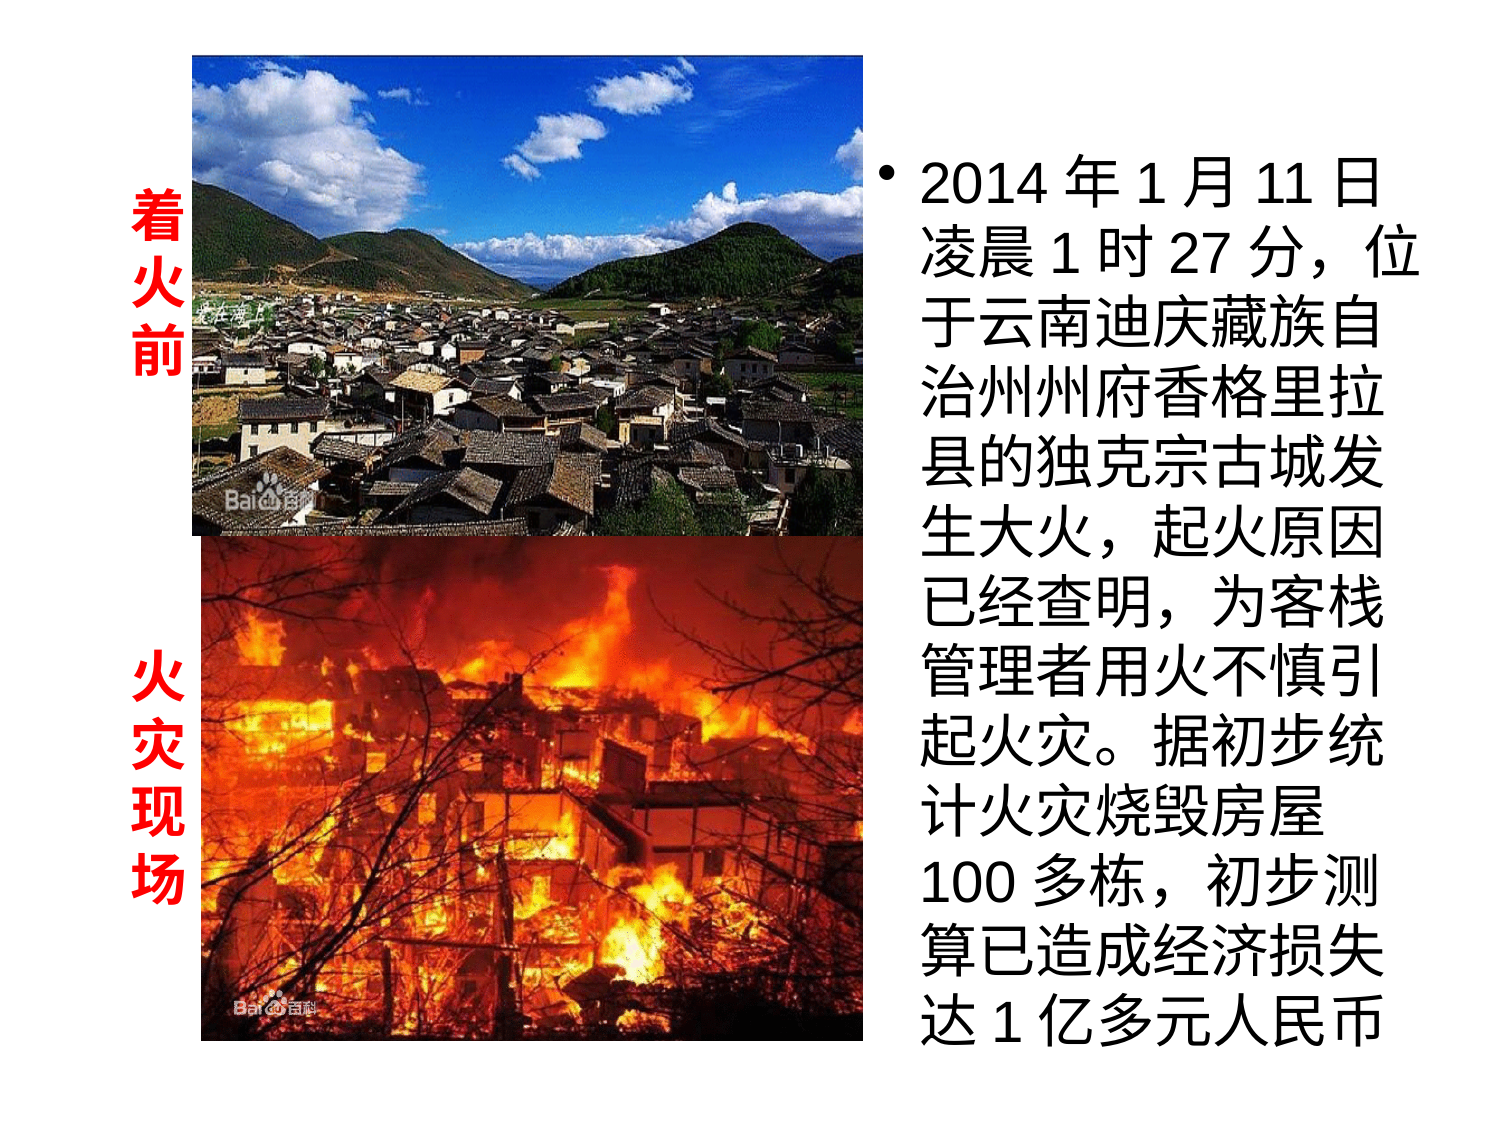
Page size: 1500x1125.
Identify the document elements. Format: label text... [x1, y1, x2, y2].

text_box 火 灾 现 场 [115, 634, 192, 920]
list 2014年1月11日凌晨1时27分，位于云南迪庆藏族自治州州府香格里拉县的独克宗古城发生大火，起火原因已经查明，为客栈管理者用火不慎引起火灾。据初步统计火灾烧毁房屋100多栋，初步测算已造成经济损失达1亿多元人民币 [862, 137, 1451, 1125]
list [200, 536, 863, 1041]
text_box 着 火 前 [115, 172, 192, 390]
picture [192, 54, 863, 536]
